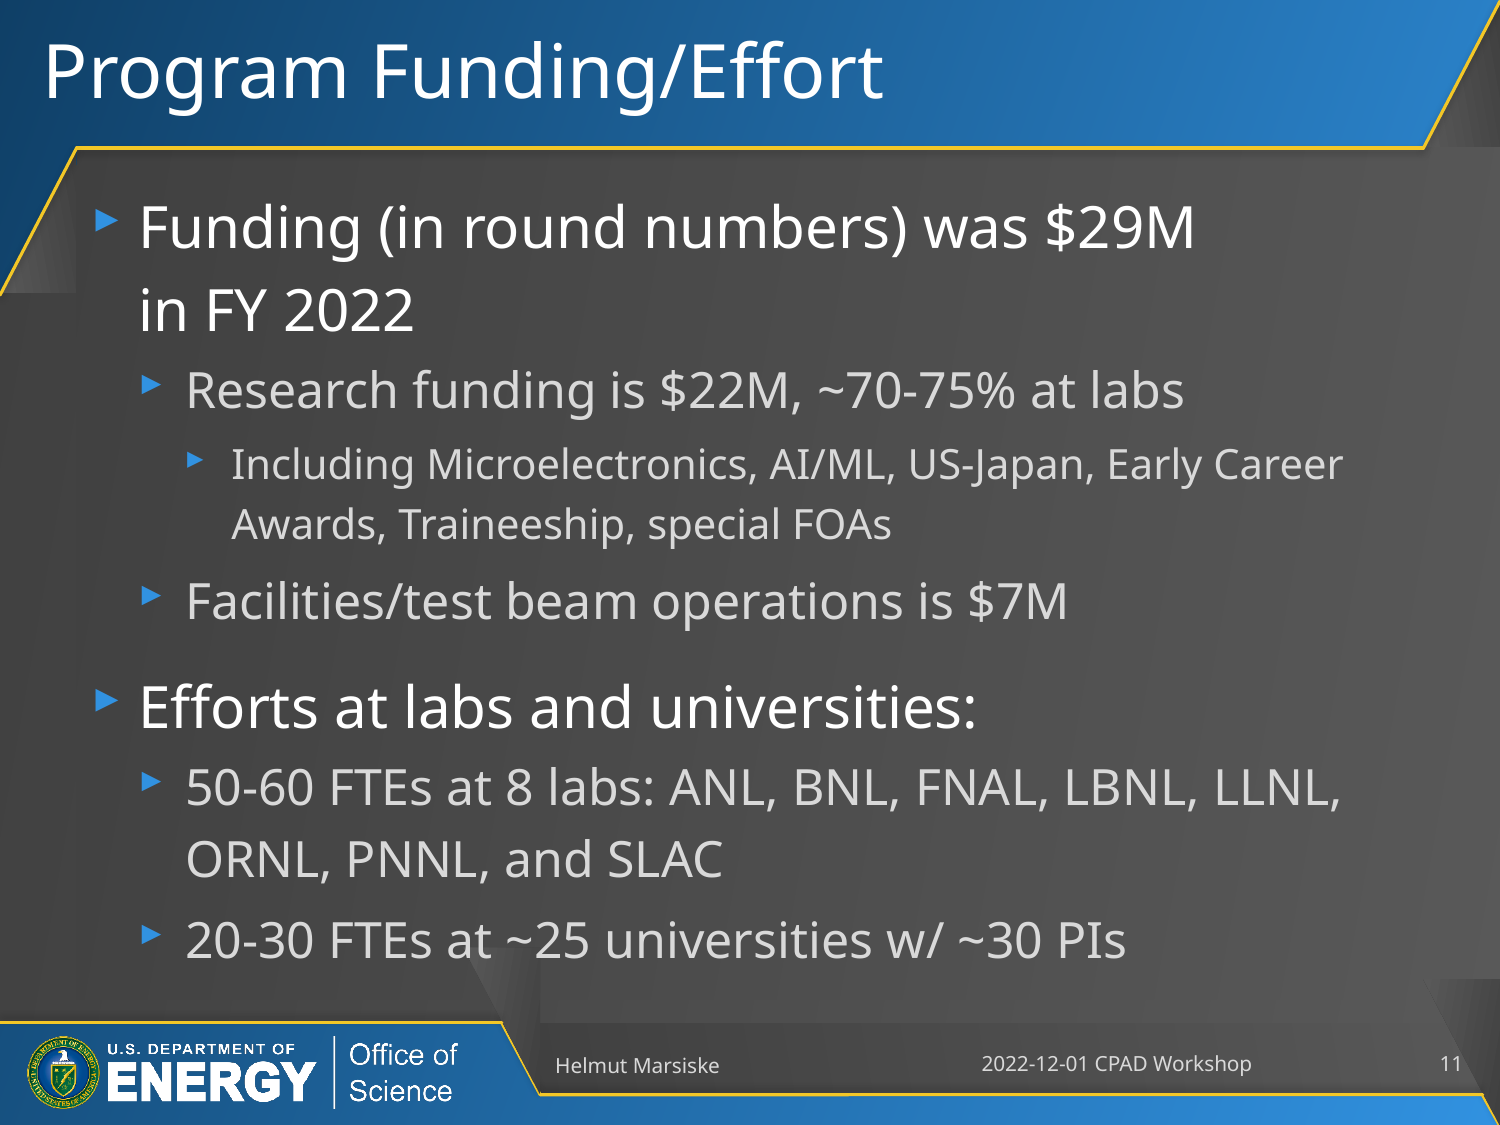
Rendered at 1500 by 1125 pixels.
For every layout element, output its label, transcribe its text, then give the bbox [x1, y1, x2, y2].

slide_number 11 [1407, 1034, 1478, 1095]
title Program Funding/Effort [27, 0, 1478, 148]
footer 2022-12-01 CPAD Workshop [826, 1034, 1407, 1095]
picture [27, 1036, 458, 1109]
list Funding (in round numbers) was $29M in FY 2022 Research funding is $22M, ~70-75% at labs Including Microelectronics, AI/ML, US-Japan, Early Career Awards, Traineeship, special FOAs Facilities/test beam operations is $7M Efforts at labs and universities: 50-60 FTEs at 8 labs: ANL, BNL, FNAL, LBNL, LLNL, ORNL, PNNL, and SLAC 20-30 FTEs at ~25 universities w/ ~30 PIs [76, 168, 1371, 1025]
slide_number Helmut Marsiske [540, 1034, 826, 1095]
